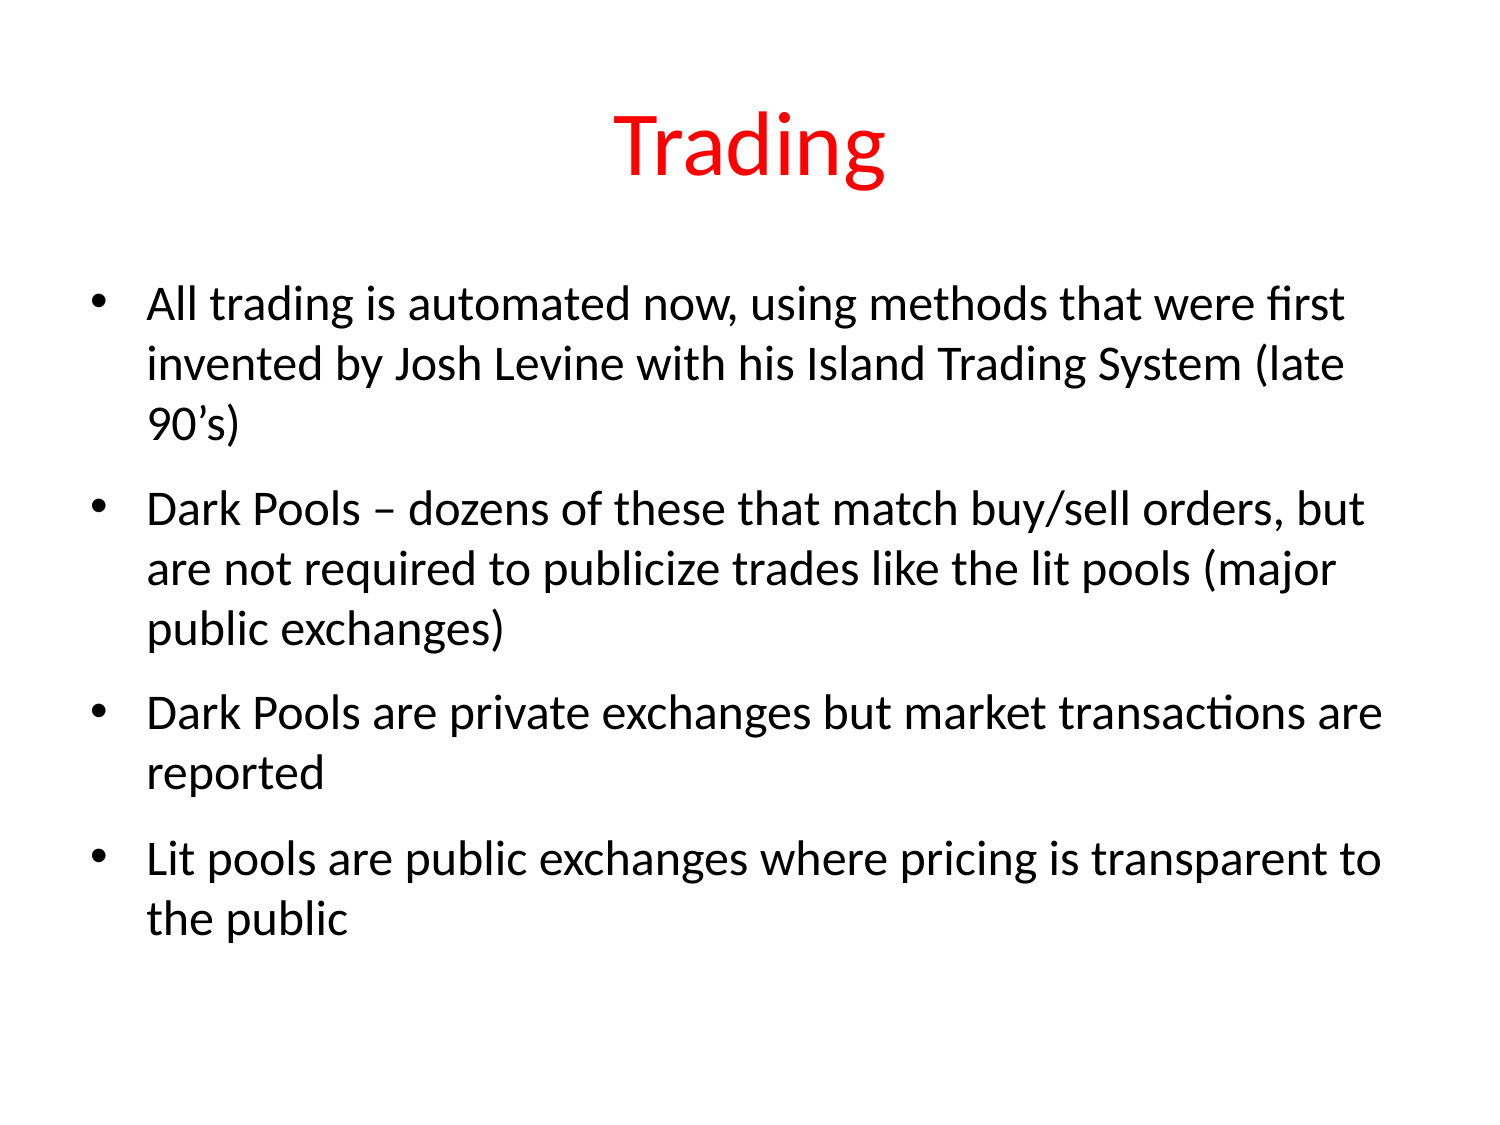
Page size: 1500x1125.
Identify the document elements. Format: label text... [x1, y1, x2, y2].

title Trading [75, 45, 1425, 233]
list All trading is automated now, using methods that were first invented by Josh Levine with his Island Trading System (late 90’s) Dark Pools – dozens of these that match buy/sell orders, but are not required to publicize trades like the lit pools (major public exchanges) Dark Pools are private exchanges but market transactions are reported Lit pools are public exchanges where pricing is transparent to the public [75, 262, 1425, 1005]
